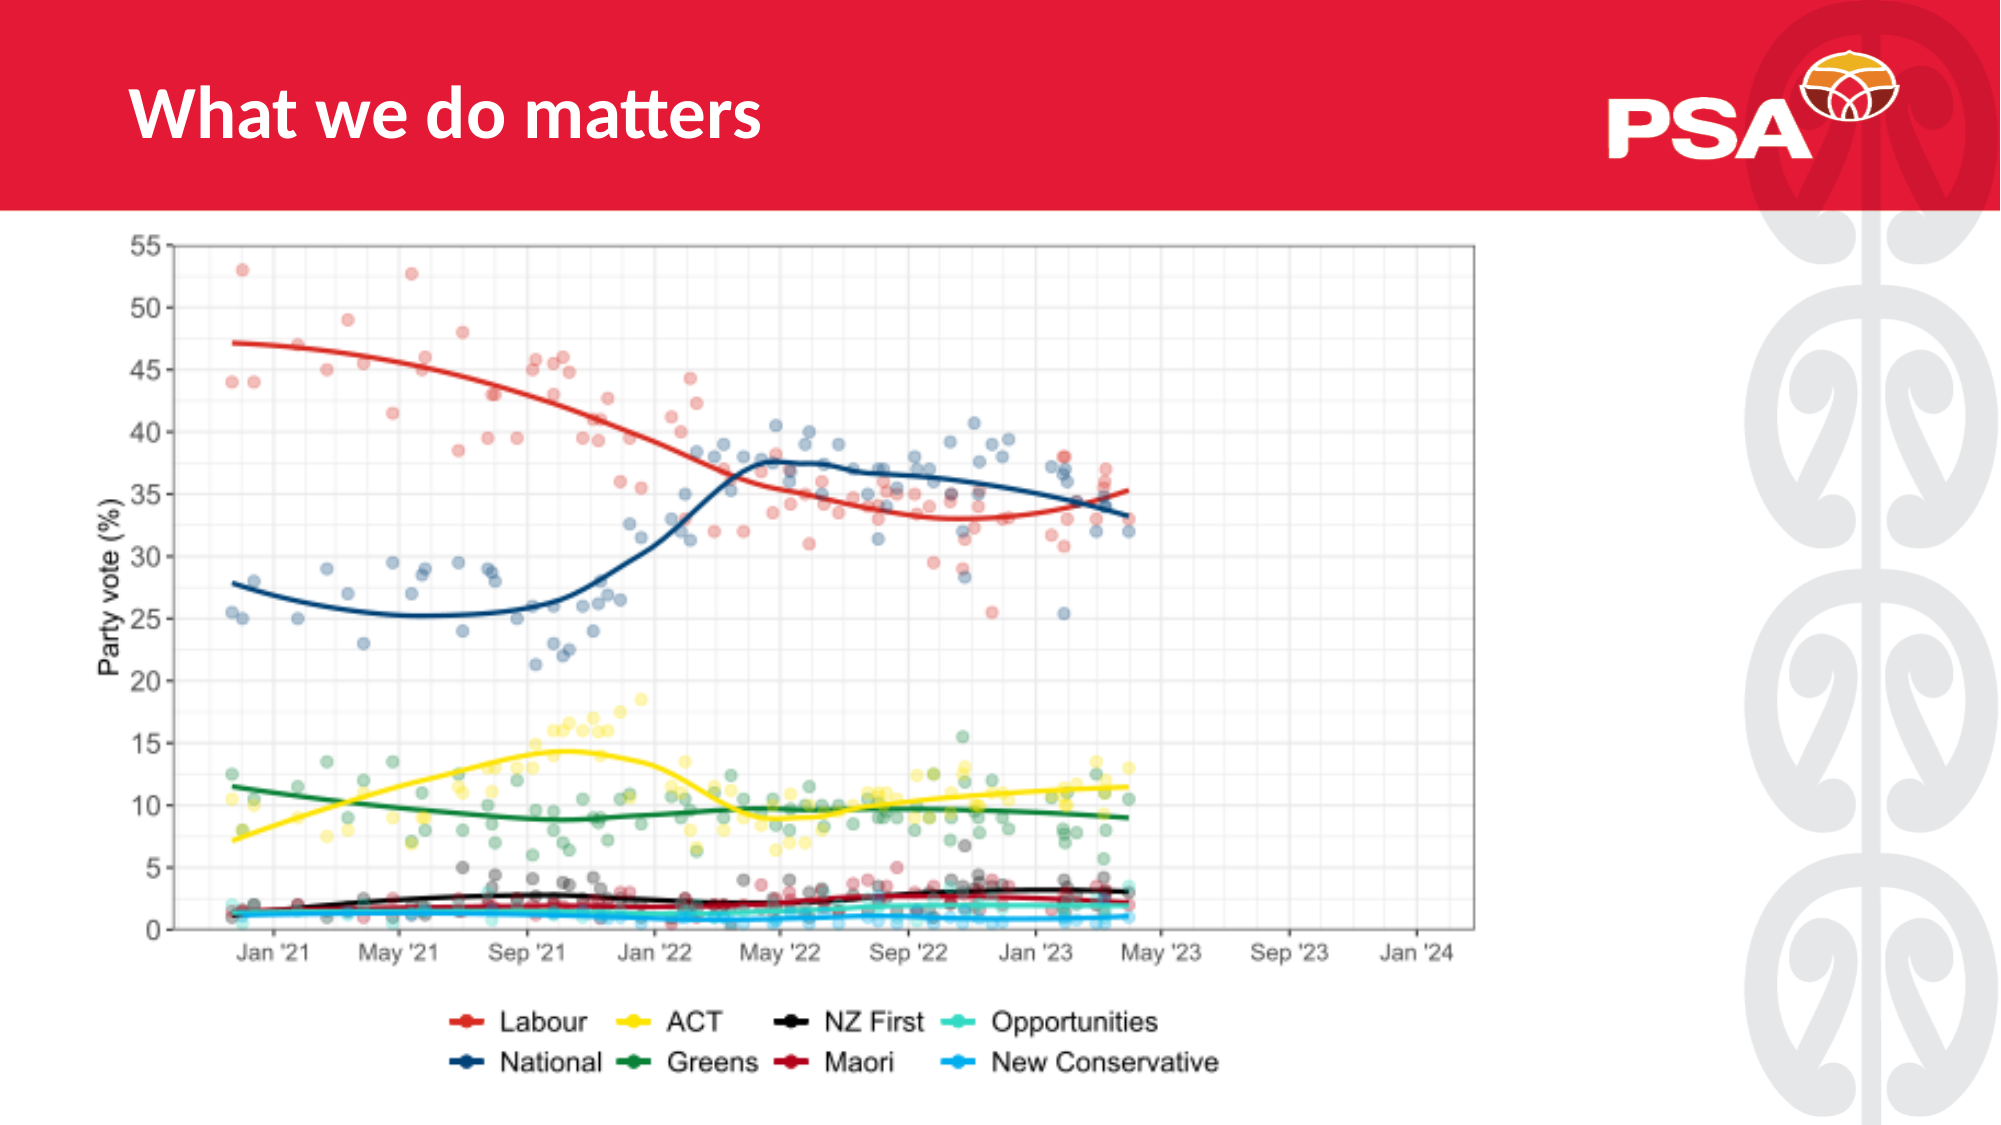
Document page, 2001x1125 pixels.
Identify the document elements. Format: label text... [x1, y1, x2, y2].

picture [0, 0, 2000, 1125]
title What we do matters [113, 56, 1567, 185]
